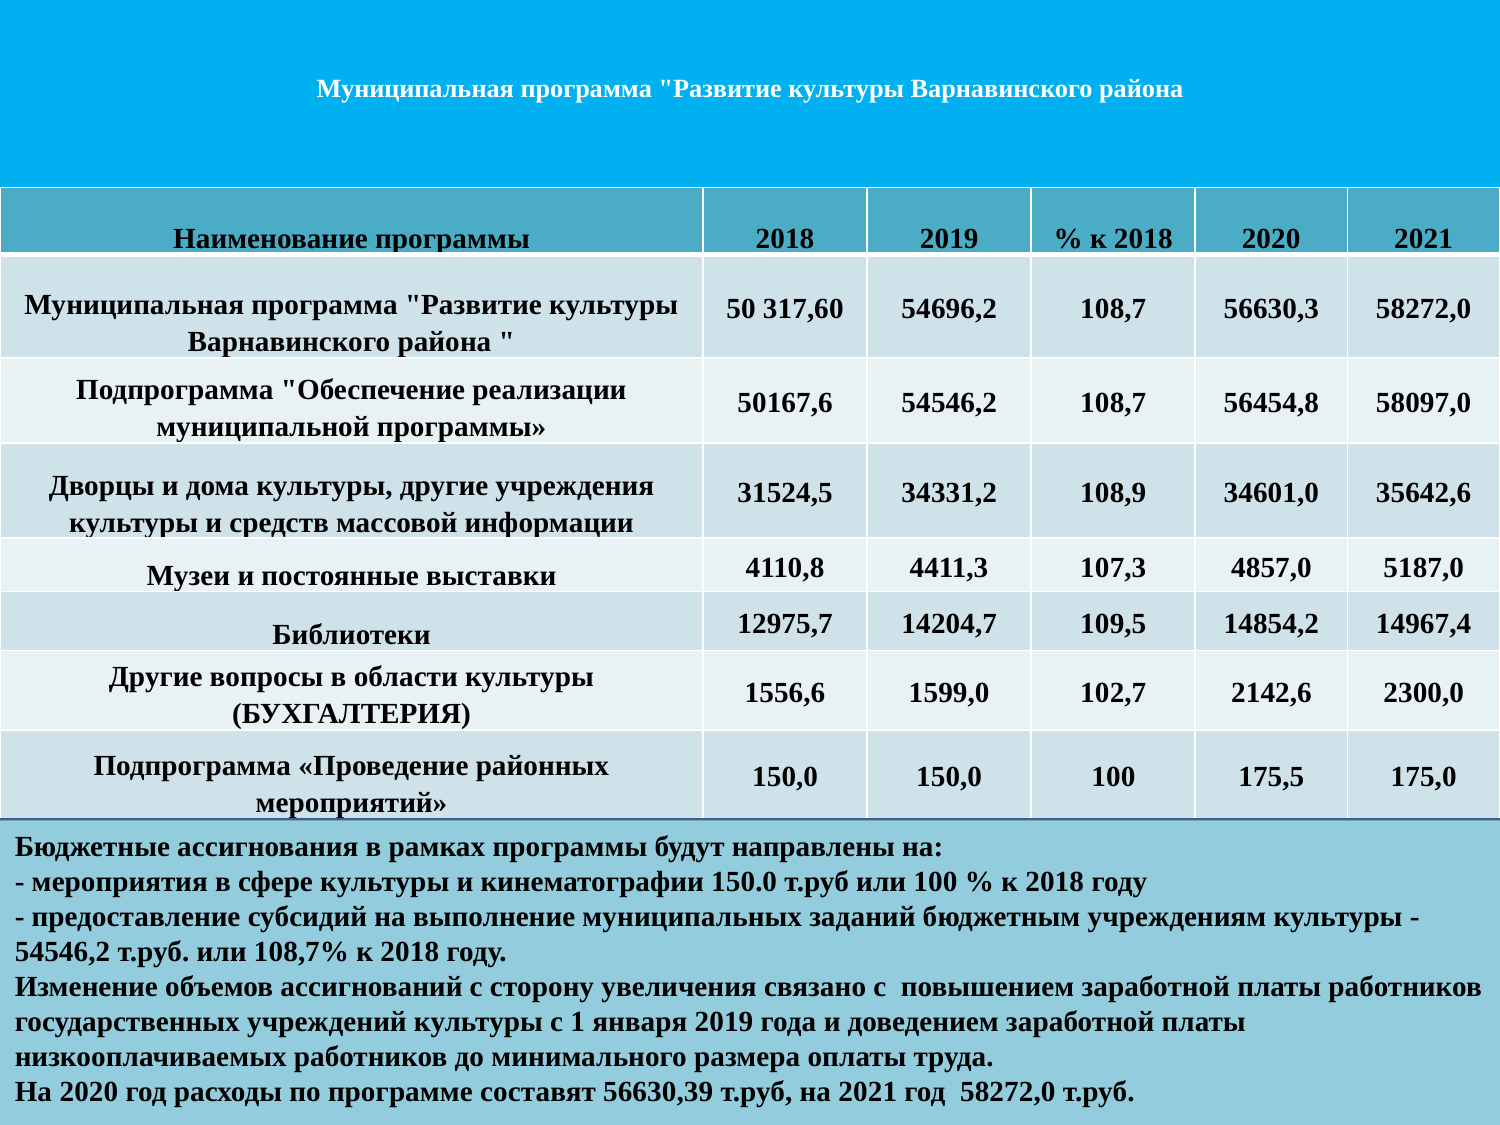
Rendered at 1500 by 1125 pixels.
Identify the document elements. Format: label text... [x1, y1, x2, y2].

table_cell 150,0 [868, 731, 1030, 818]
table_cell 102,7 [1032, 651, 1194, 729]
table_cell Музеи и постоянные выставки [1, 539, 702, 591]
table_cell 56630,3 [1196, 257, 1347, 357]
table_cell 2300,0 [1348, 651, 1499, 729]
table_header 2020 [1196, 188, 1347, 252]
table_cell 50167,6 [704, 359, 866, 442]
table_cell 35642,6 [1348, 444, 1499, 537]
table_cell Подпрограмма "Обеспечение реализации муниципальной программы» [1, 359, 702, 442]
table_cell 1556,6 [704, 651, 866, 729]
table_cell Муниципальная программа "Развитие культуры Варнавинского района " [1, 257, 702, 357]
table_cell 58272,0 [1348, 257, 1499, 357]
table_cell 1599,0 [868, 651, 1030, 729]
table_cell 56454,8 [1196, 359, 1347, 442]
table_header % к 2018 [1032, 188, 1194, 252]
table_cell Дворцы и дома культуры, другие учреждения культуры и средств массовой информации [1, 444, 702, 537]
table_cell 14854,2 [1196, 592, 1347, 650]
table_cell 175,0 [1348, 731, 1499, 818]
table_cell 4411,3 [868, 539, 1030, 591]
table_cell 4110,8 [704, 539, 866, 591]
table_cell 54696,2 [868, 257, 1030, 357]
table_cell 2142,6 [1196, 651, 1347, 729]
table_cell 14204,7 [868, 592, 1030, 650]
table_cell 4857,0 [1196, 539, 1347, 591]
table_header 2019 [868, 188, 1030, 252]
table_cell 175,5 [1196, 731, 1347, 818]
table_cell 109,5 [1032, 592, 1194, 650]
table_cell 14967,4 [1348, 592, 1499, 650]
table_cell 100 [1032, 731, 1194, 818]
table_cell 108,7 [1032, 359, 1194, 442]
table_cell 12975,7 [704, 592, 866, 650]
table_cell 34331,2 [868, 444, 1030, 537]
table_header 2018 [704, 188, 866, 252]
table_cell 5187,0 [1348, 539, 1499, 591]
table_cell 31524,5 [704, 444, 866, 537]
table_cell 108,7 [1032, 257, 1194, 357]
table_cell 54546,2 [868, 359, 1030, 442]
table_header 2021 [1348, 188, 1499, 252]
table_cell 150,0 [704, 731, 866, 818]
table_cell 108,9 [1032, 444, 1194, 537]
table_cell Подпрограмма «Проведение районных мероприятий» [1, 731, 702, 818]
table_header Наименование программы [1, 188, 702, 252]
table_cell Другие вопросы в области культуры (БУХГАЛТЕРИЯ) [1, 651, 702, 729]
text_box Бюджетные ассигнования в рамках программы будут направлены на: - мероприятия в сфере культуры и кинематографии 150.0 т.руб или 100 % к 2018 году - предоставление субсидий на выполнение муниципальных заданий бюджетным учреждениям культуры -54546,2 т.руб. или 108,7% к 2018 году. Изменение объемов ассигнований с сторону увеличения связано с повышением заработной платы работников государственных учреждений культуры с 1 января 2019 года и доведением заработной платы низкооплачиваемых работников до минимального размера оплаты труда. На 2020 год расходы по программе составят 56630,39 т.руб, на 2021 год 58272,0 т.руб. [0, 820, 1500, 1125]
title Муниципальная программа "Развитие культуры Варнавинского района [0, 0, 1500, 187]
table_cell 50 317,60 [704, 257, 866, 357]
table_cell Библиотеки [1, 592, 702, 650]
table_cell 107,3 [1032, 539, 1194, 591]
table_cell 58097,0 [1348, 359, 1499, 442]
table_cell 34601,0 [1196, 444, 1347, 537]
